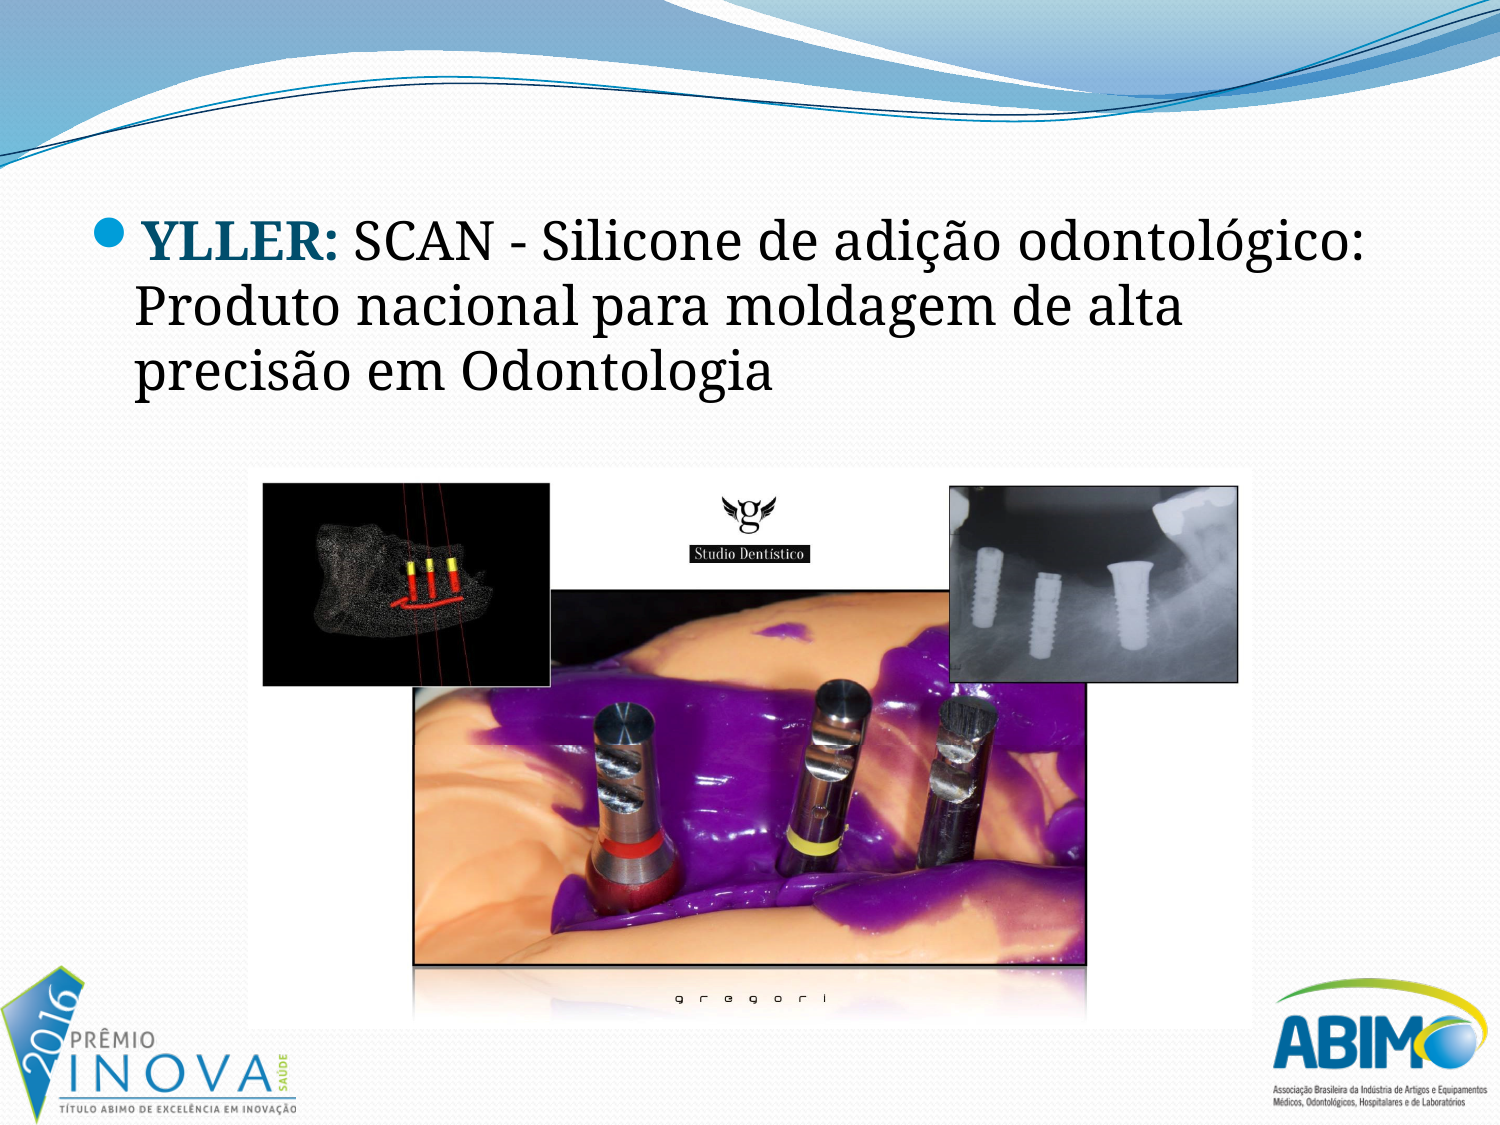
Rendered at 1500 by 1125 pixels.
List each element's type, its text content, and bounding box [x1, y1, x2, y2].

picture [0, 965, 296, 1125]
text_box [247, 468, 1253, 1029]
list YLLER: SCAN - Silicone de adição odontológico: Produto nacional para moldagem de alta precisão em Odontologia [75, 199, 1425, 920]
picture [1261, 965, 1500, 1125]
